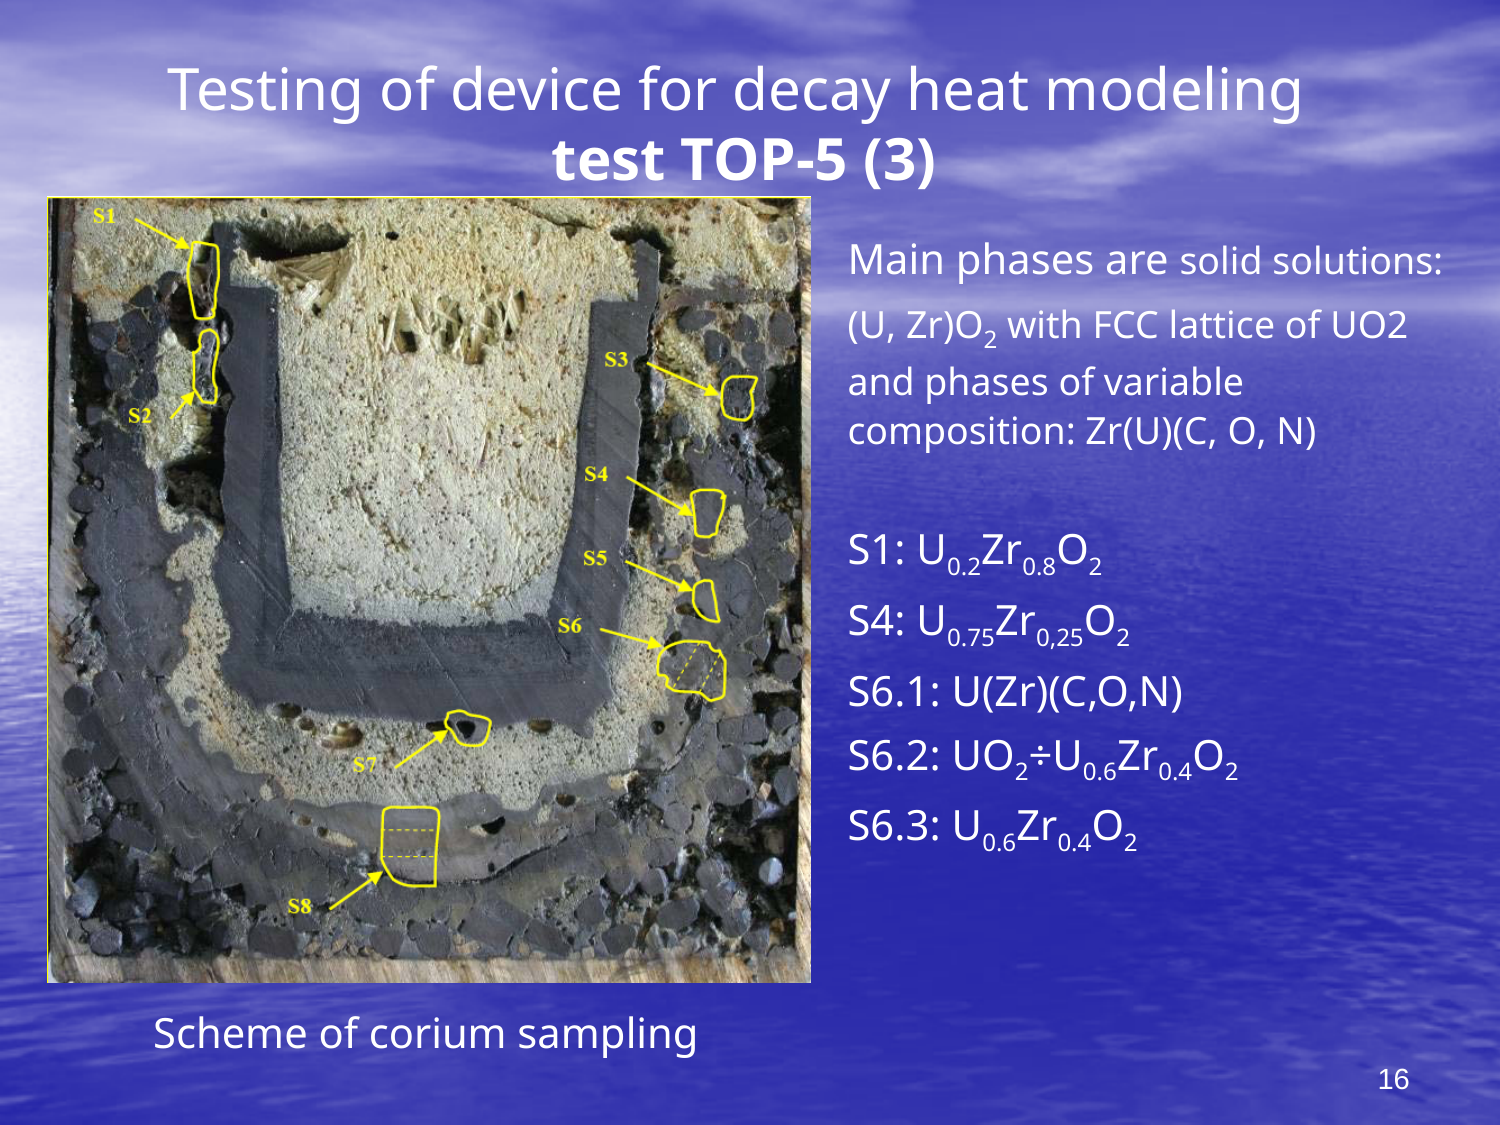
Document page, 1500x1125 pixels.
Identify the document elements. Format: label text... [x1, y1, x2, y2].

text_box Main phases are solid solutions: (U, Zr)O2 with FCC lattice of UO2 and phases of variable composition: Zr(U)(C, O, N) S1: U0.2Zr0.8O2 S4: U0.75Zr0,25O2 S6.1: U(Zr)(C,O,N) S6.2: UO2÷U0.6Zr0.4O2 S6.3: U0.6Zr0.4O2 [832, 220, 1465, 876]
list Scheme of corium sampling [53, 1005, 799, 1083]
slide_number 16 [1074, 1024, 1425, 1103]
picture [46, 196, 811, 984]
title Testing of device for decay heat modeling test TOP-5 (3) [35, 47, 1453, 197]
